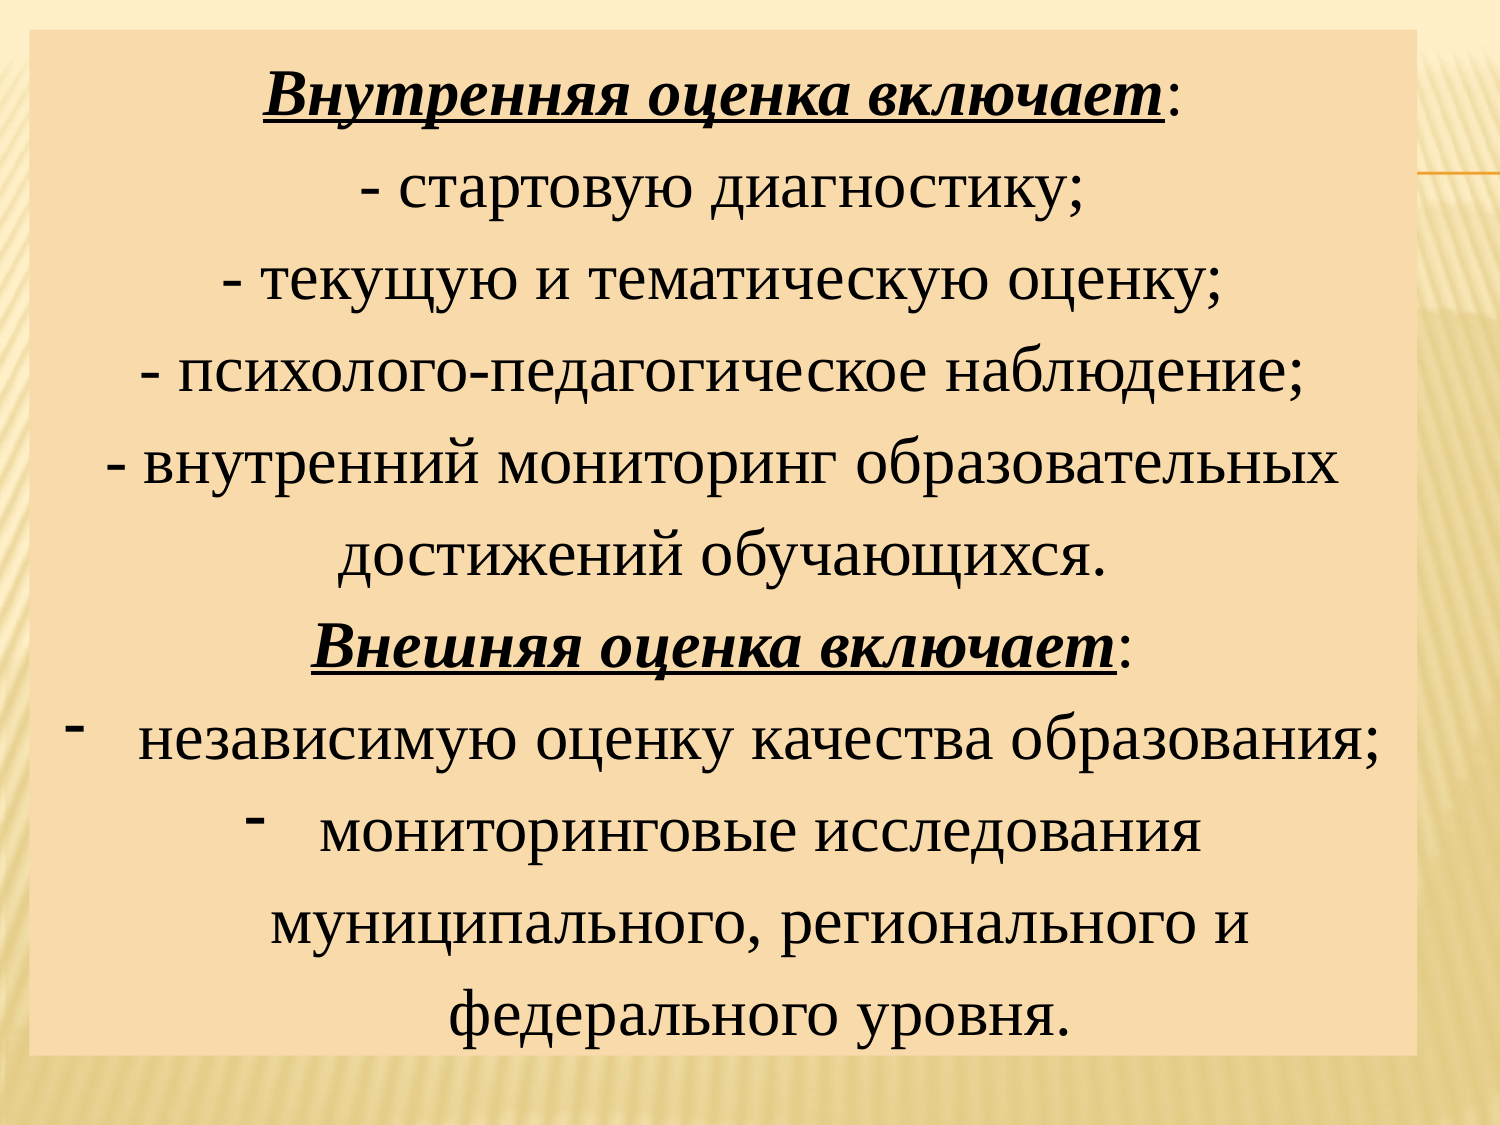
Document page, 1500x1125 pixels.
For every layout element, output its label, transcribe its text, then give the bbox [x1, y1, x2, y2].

picture [0, 0, 1500, 1125]
text_box Внутренняя оценка включает: - стартовую диагностику; - текущую и тематическую оценку; - психолого-педагогическое наблюдение; - внутренний мониторинг образовательных достижений обучающихся. Внешняя оценка включает: независимую оценку качества образования; мониторинговые исследования муниципального, регионального и федерального уровня. [29, 29, 1418, 1056]
